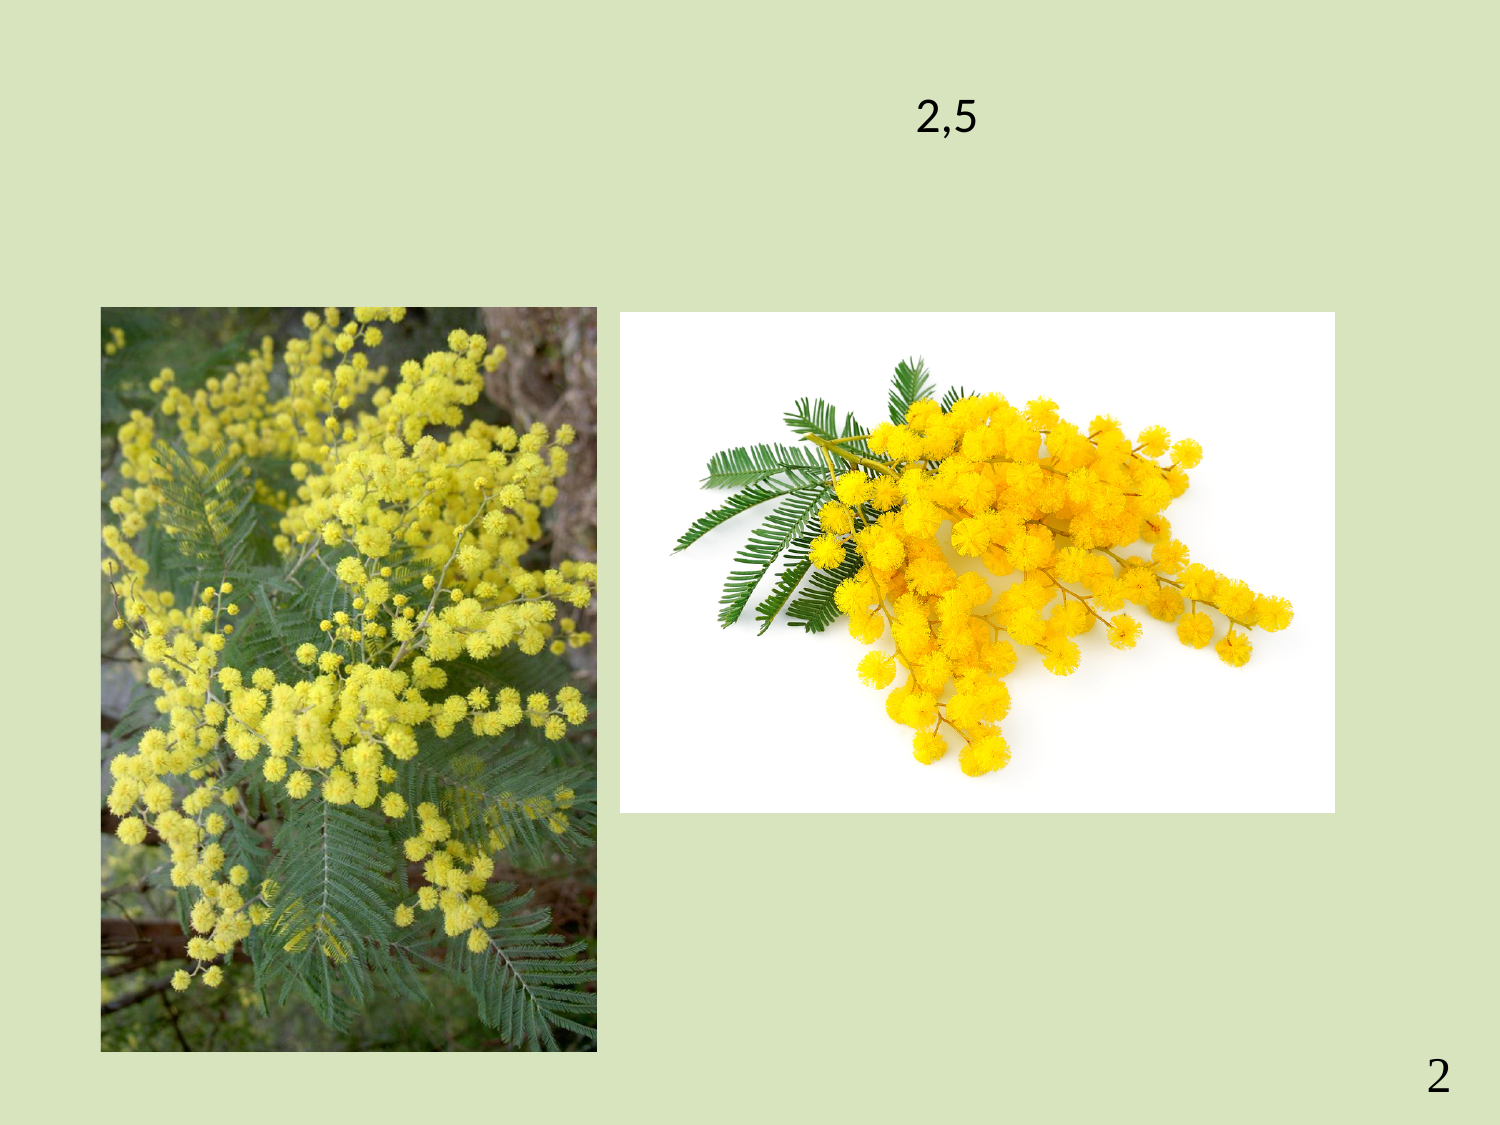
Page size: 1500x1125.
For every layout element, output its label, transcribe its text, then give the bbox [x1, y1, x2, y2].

text_box 2 [1411, 1034, 1500, 1110]
picture [0, 307, 1335, 1052]
title 2,5 [0, 3, 1149, 215]
